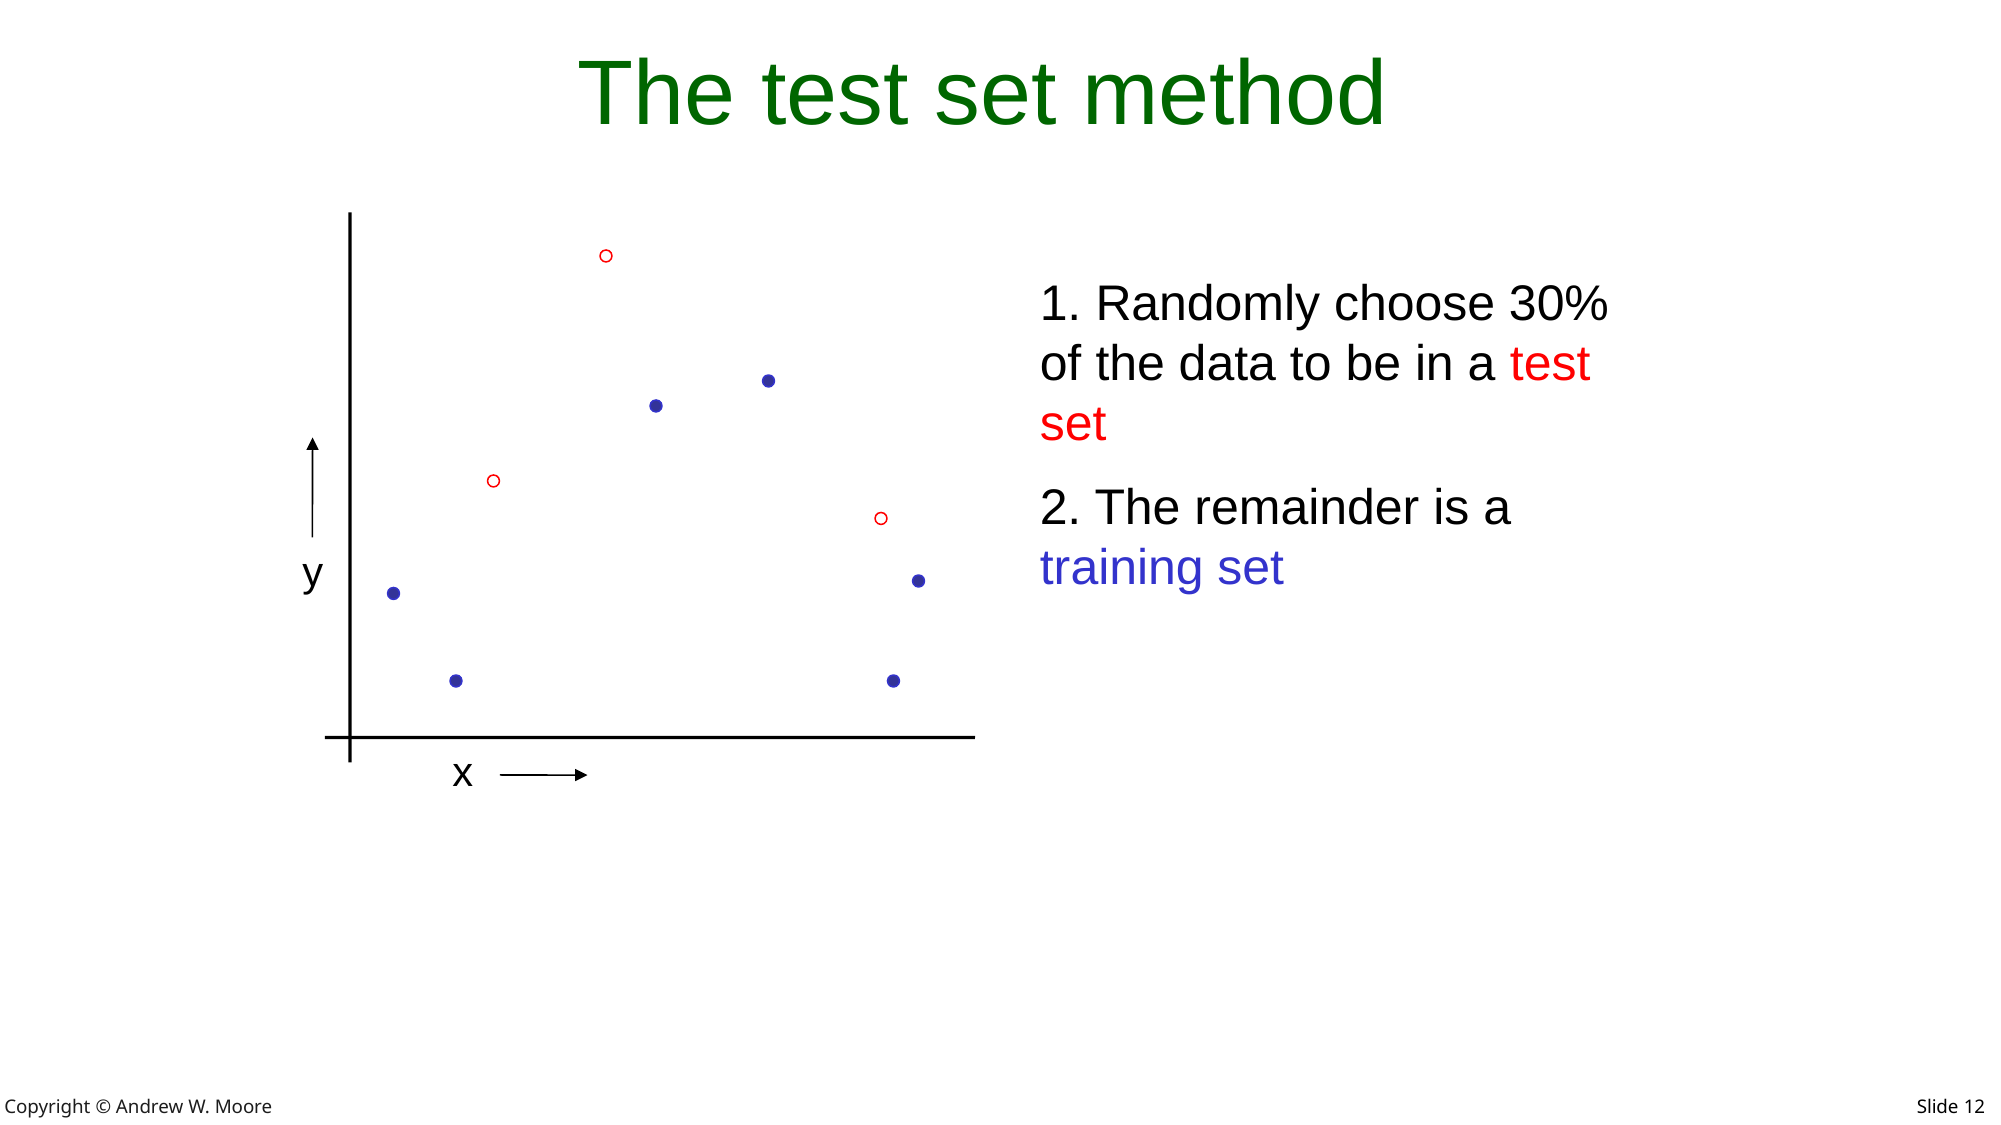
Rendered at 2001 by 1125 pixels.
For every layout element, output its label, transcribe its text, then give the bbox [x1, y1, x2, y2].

text_box [600, 249, 612, 262]
text_box [487, 474, 500, 487]
text_box y [287, 537, 338, 603]
text_box [650, 399, 663, 412]
text_box [306, 437, 319, 538]
text_box 1. Randomly choose 30% of the data to be in a test set 2. The remainder is a training set [1024, 262, 1625, 603]
text_box [387, 587, 400, 600]
text_box [875, 512, 888, 525]
text_box [912, 575, 925, 588]
text_box [499, 768, 588, 782]
text_box x [437, 737, 488, 803]
title The test set method [50, 24, 1917, 150]
text_box [762, 375, 775, 387]
text_box [887, 675, 900, 687]
text_box [450, 675, 462, 687]
